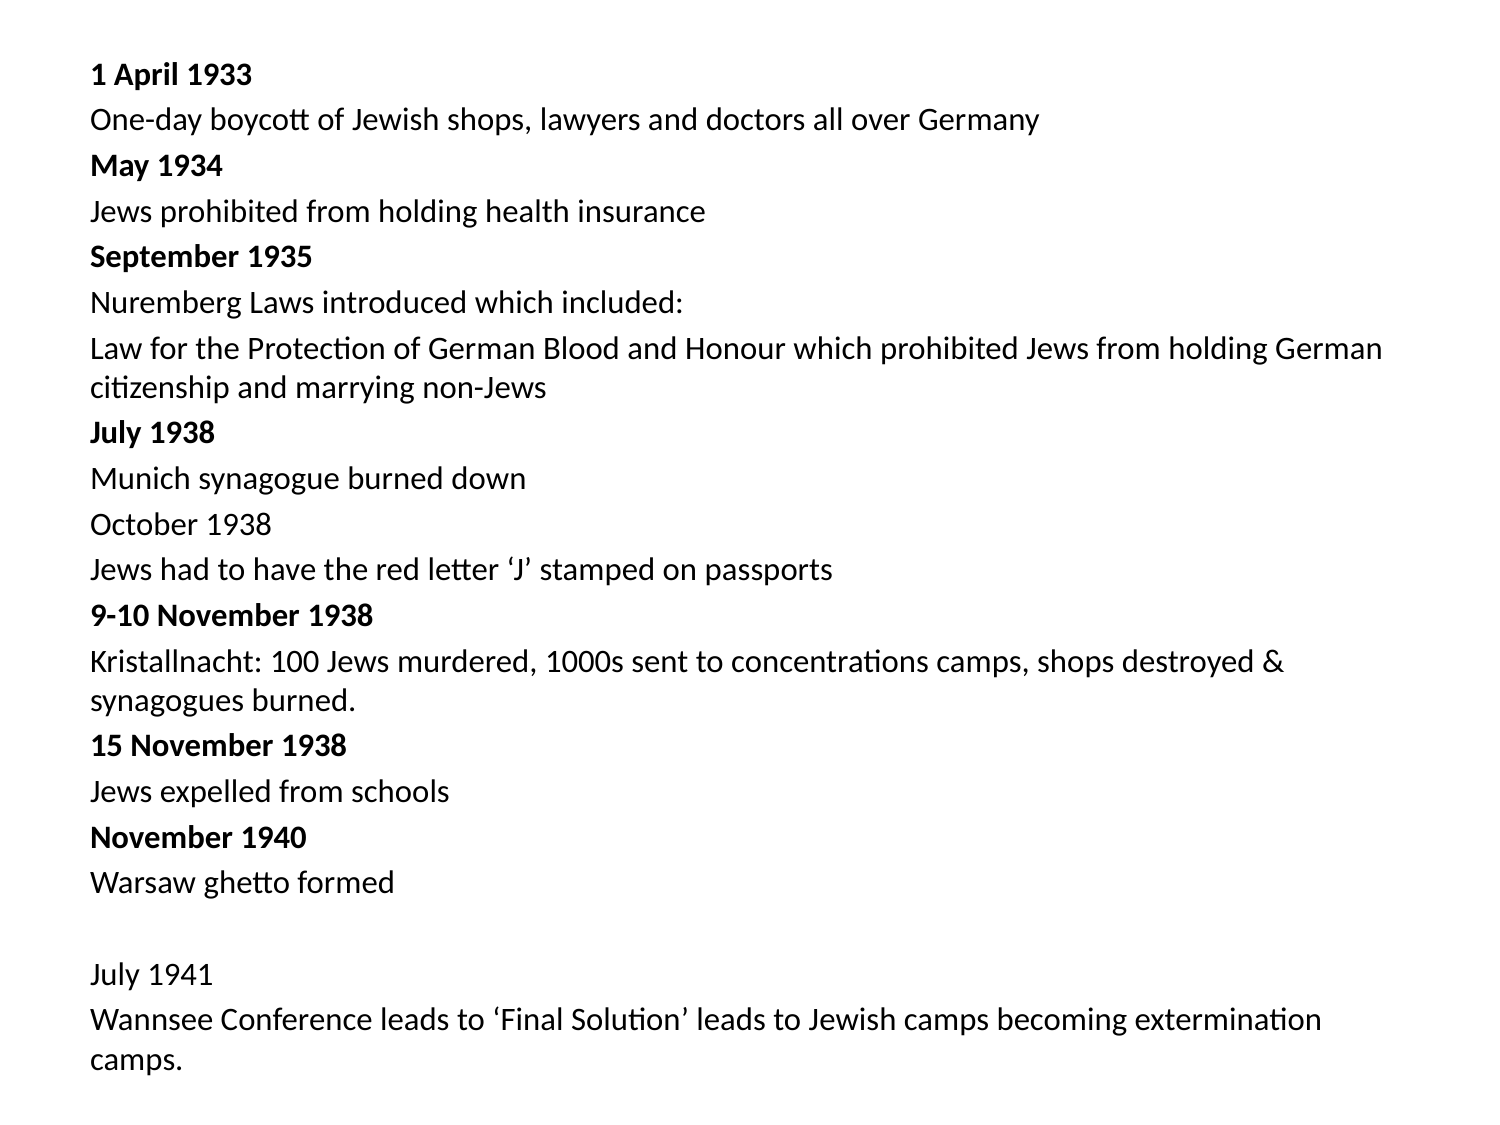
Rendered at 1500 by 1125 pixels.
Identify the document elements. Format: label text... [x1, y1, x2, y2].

list 1 April 1933 One-day boycott of Jewish shops, lawyers and doctors all over Germany May 1934 Jews prohibited from holding health insurance September 1935 Nuremberg Laws introduced which included: Law for the Protection of German Blood and Honour which prohibited Jews from holding German citizenship and marrying non-Jews July 1938 Munich synagogue burned down October 1938 Jews had to have the red letter ‘J’ stamped on passports 9-10 November 1938 Kristallnacht: 100 Jews murdered, 1000s sent to concentrations camps, shops destroyed & synagogues burned. 15 November 1938 Jews expelled from schools November 1940 Warsaw ghetto formed July 1941 Wannsee Conference leads to ‘Final Solution’ leads to Jewish camps becoming extermination camps. [75, 45, 1425, 1107]
